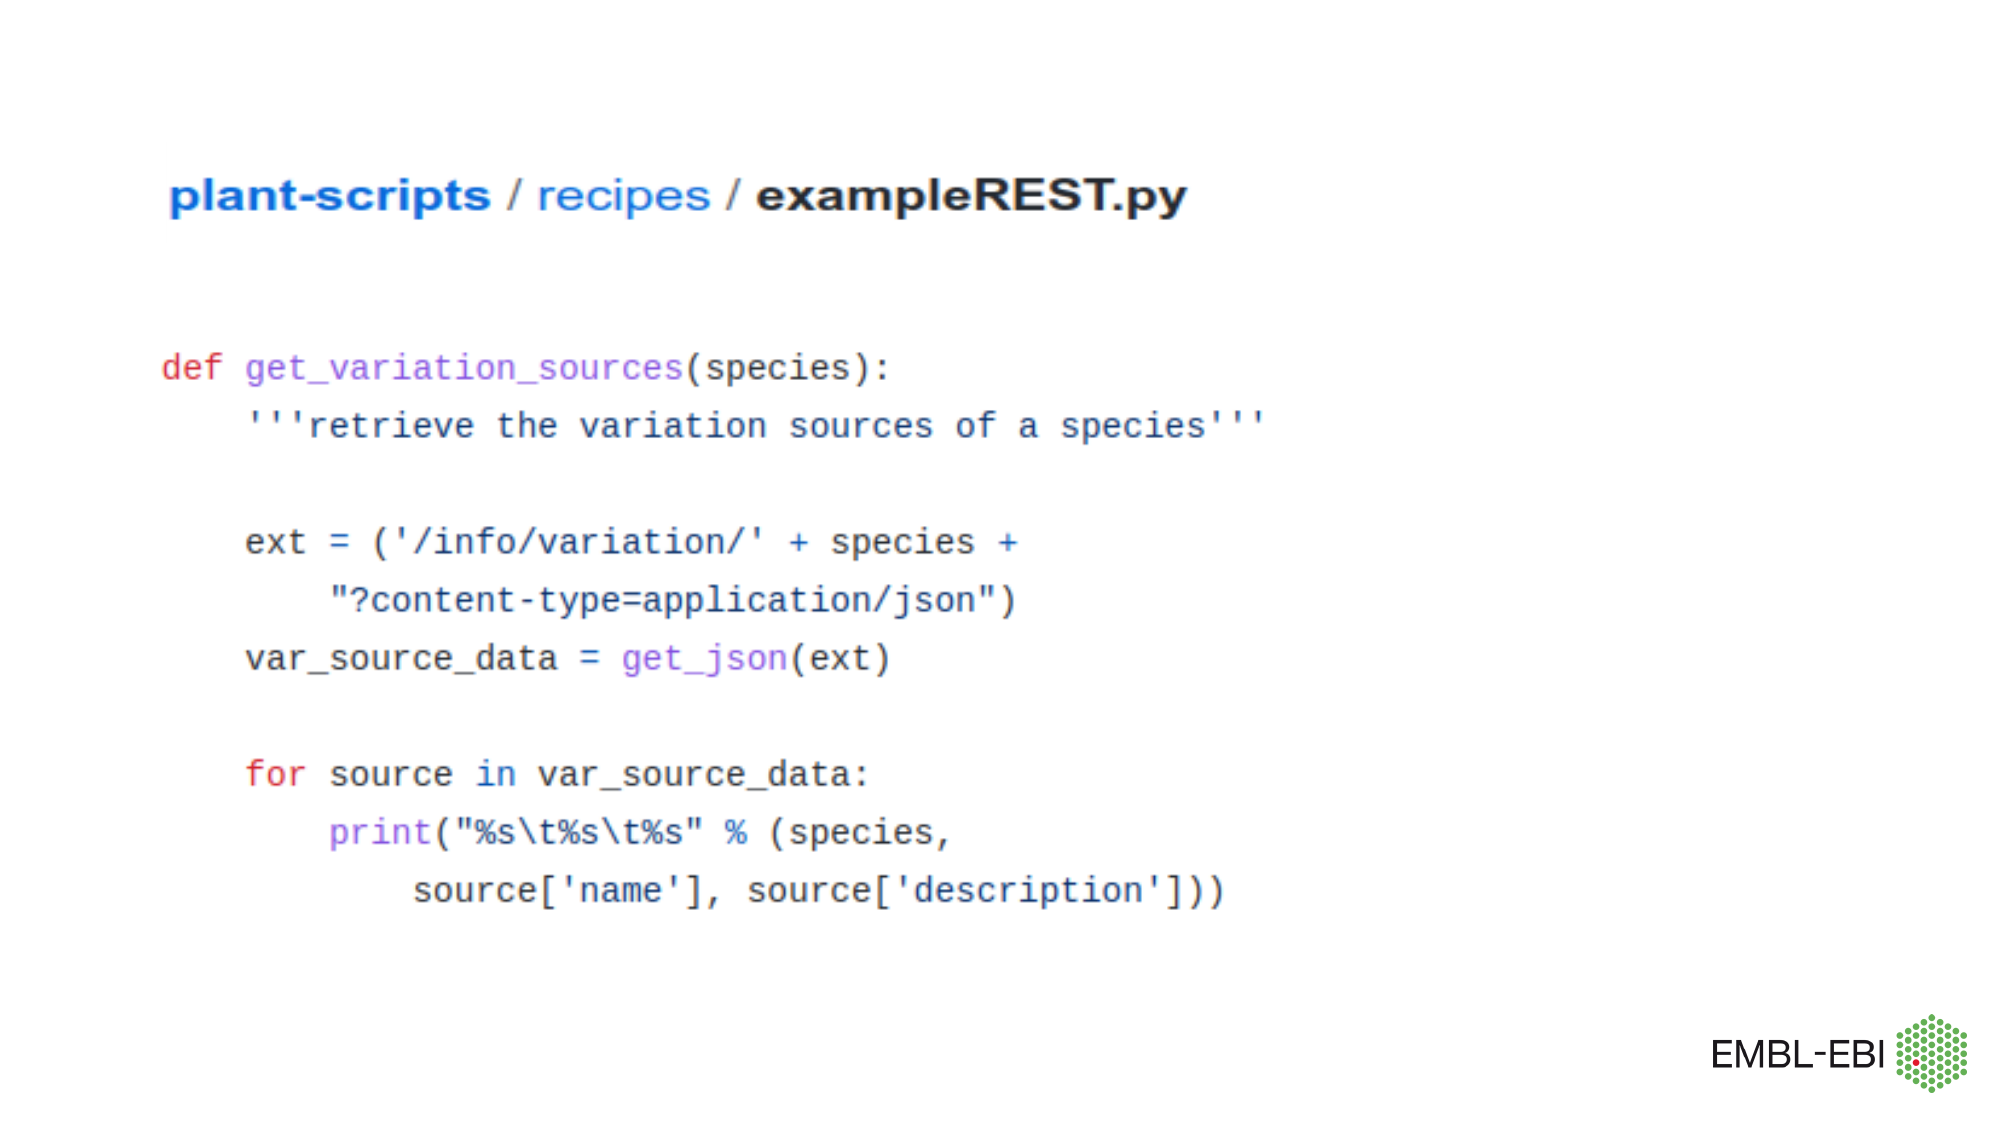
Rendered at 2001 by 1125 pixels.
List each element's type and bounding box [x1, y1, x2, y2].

picture [136, 333, 1316, 934]
picture [164, 141, 1208, 243]
picture [1713, 1014, 1967, 1093]
